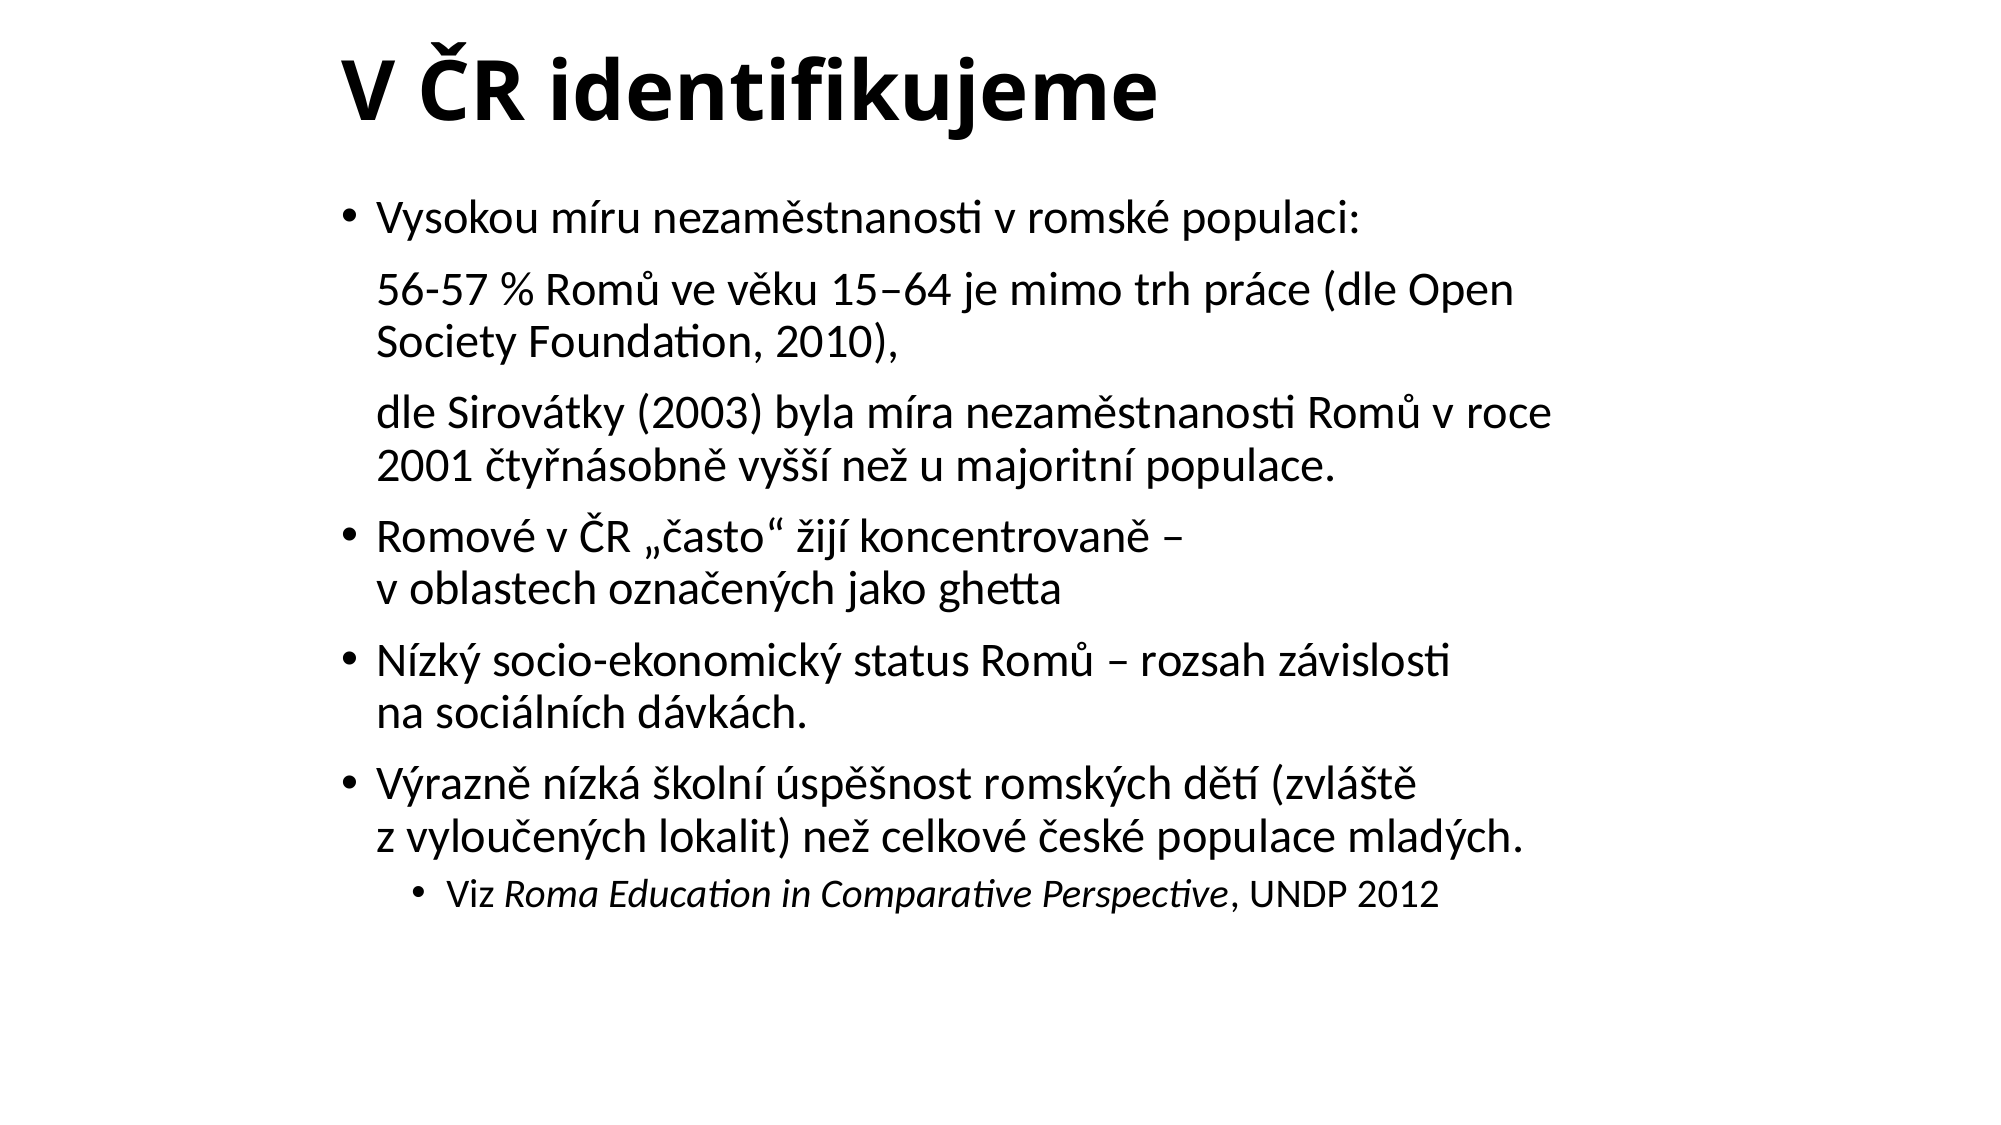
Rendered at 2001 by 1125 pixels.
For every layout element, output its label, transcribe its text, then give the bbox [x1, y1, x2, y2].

list Vysokou míru nezaměstnanosti v romské populaci: 56-57 % Romů ve věku 15–64 je mimo trh práce (dle Open Society Foundation, 2010), dle Sirovátky (2003) byla míra nezaměstnanosti Romů v roce 2001 čtyřnásobně vyšší než u majoritní populace. Romové v ČR „často“ žijí koncentrovaně – v oblastech označených jako ghetta Nízký socio-ekonomický status Romů – rozsah závislosti na sociálních dávkách. Výrazně nízká školní úspěšnost romských dětí (zvláště z vyloučených lokalit) než celkové české populace mladých. Viz Roma Education in Comparative Perspective, UNDP 2012 [326, 184, 1677, 927]
title V ČR identifikujeme [326, 0, 1677, 184]
